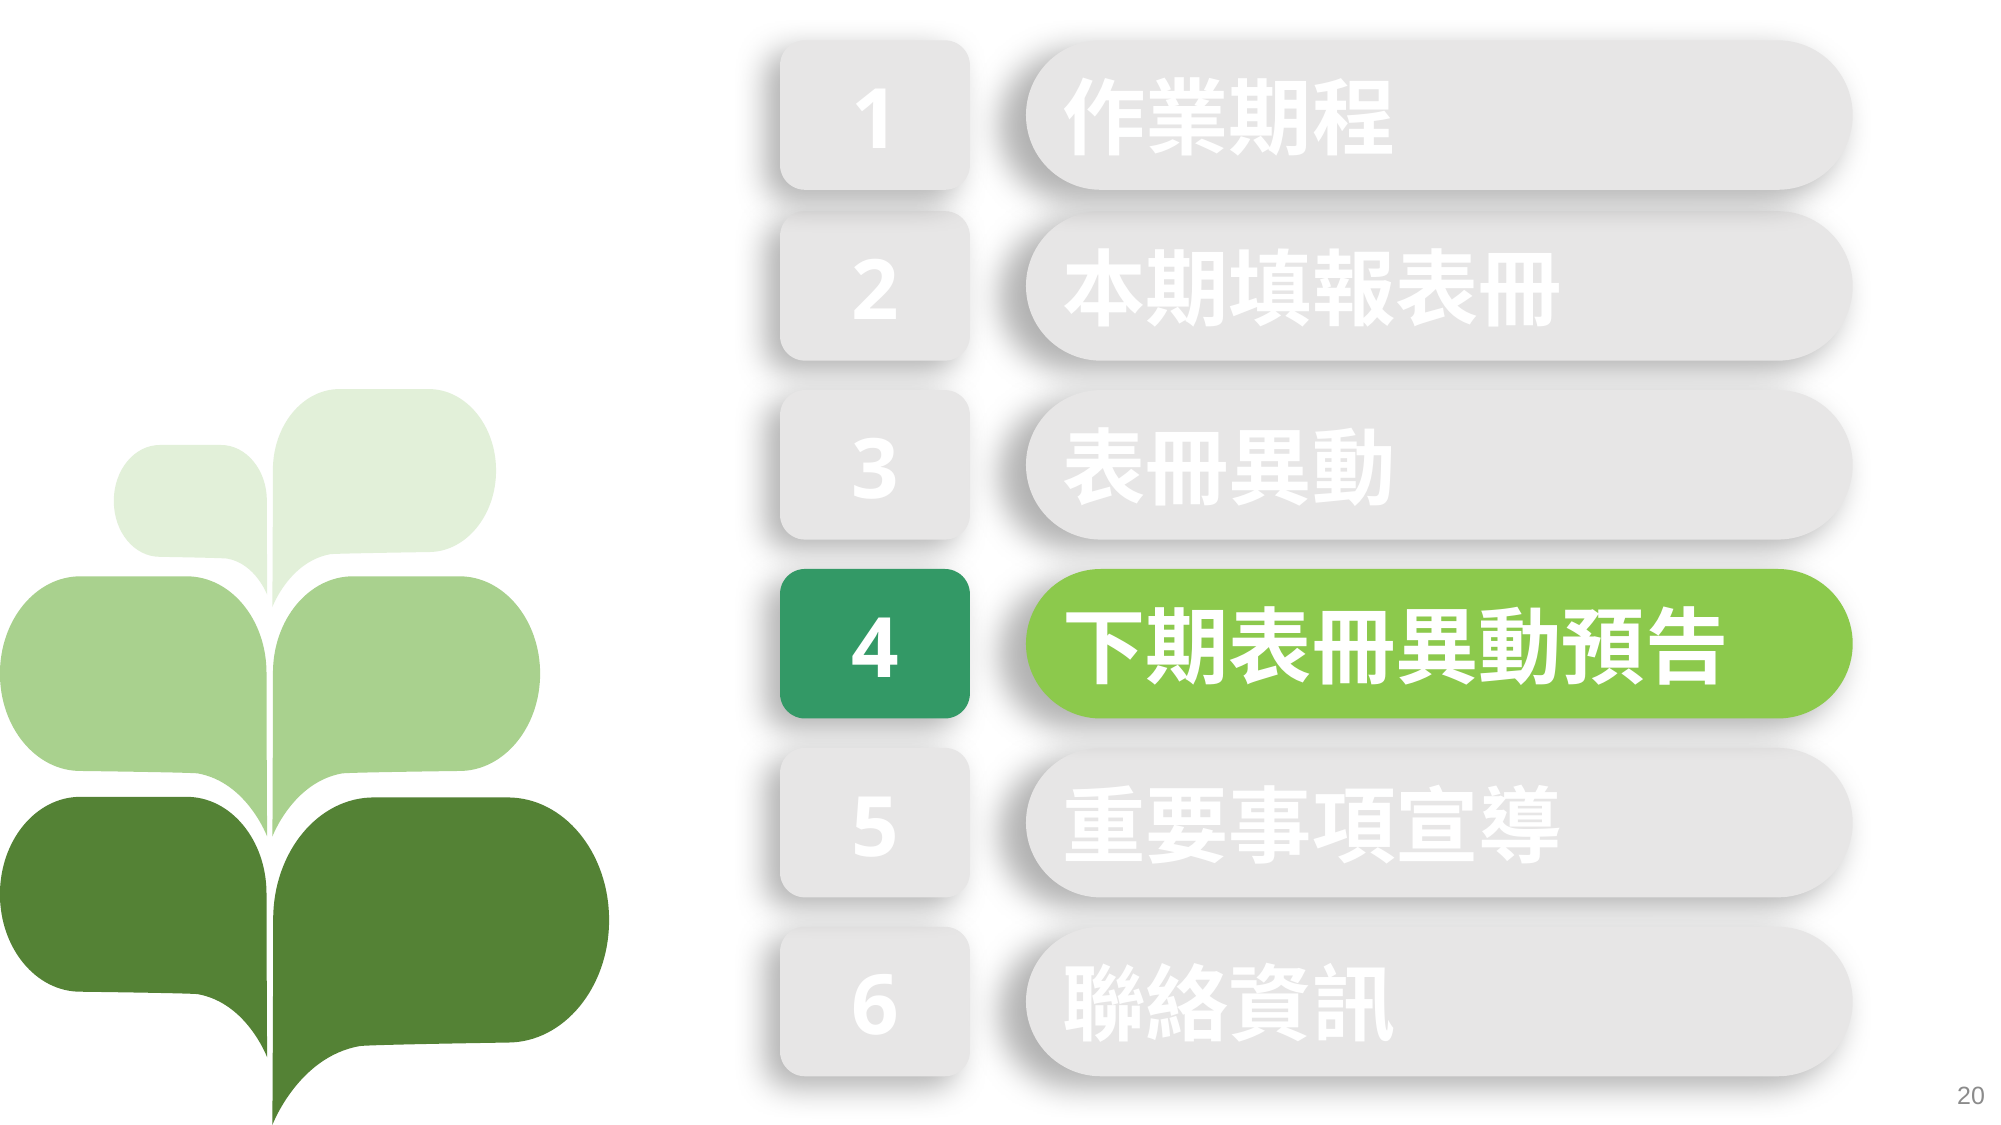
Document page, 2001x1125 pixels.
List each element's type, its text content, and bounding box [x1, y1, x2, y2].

slide_number 20 [1550, 1065, 2000, 1125]
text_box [780, 40, 1853, 1077]
